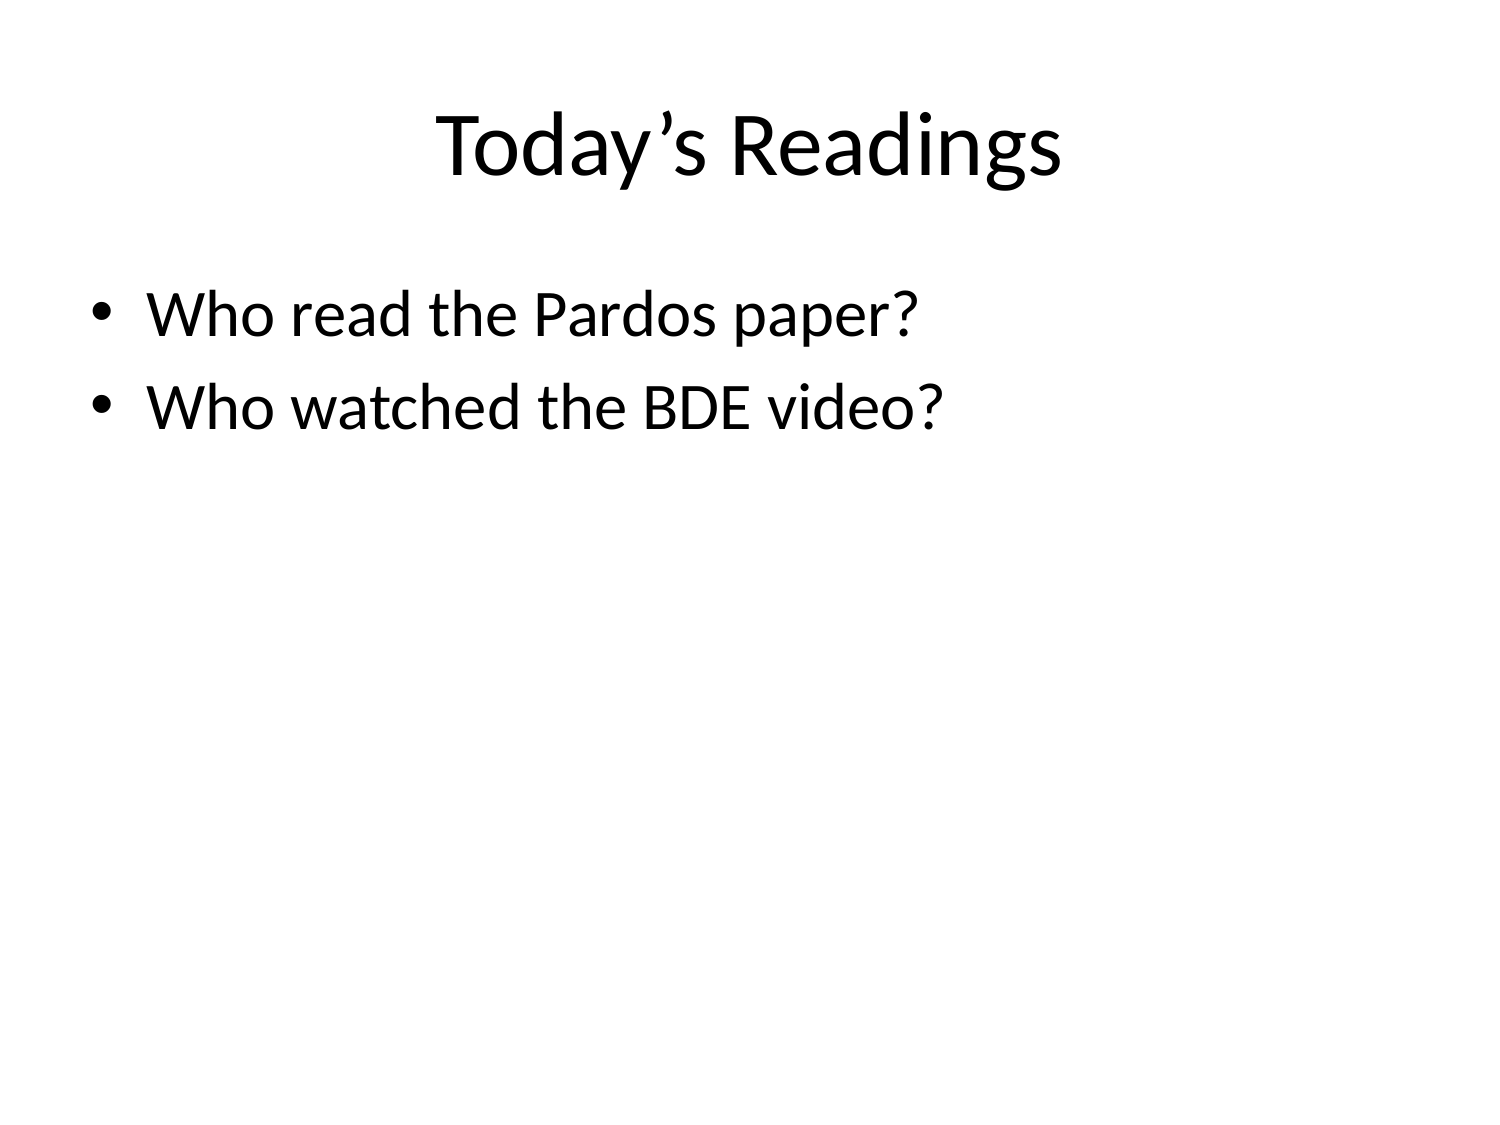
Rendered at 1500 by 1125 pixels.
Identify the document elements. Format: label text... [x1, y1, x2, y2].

list Who read the Pardos paper? Who watched the BDE video? [75, 262, 1425, 1005]
title Today’s Readings [75, 45, 1425, 233]
